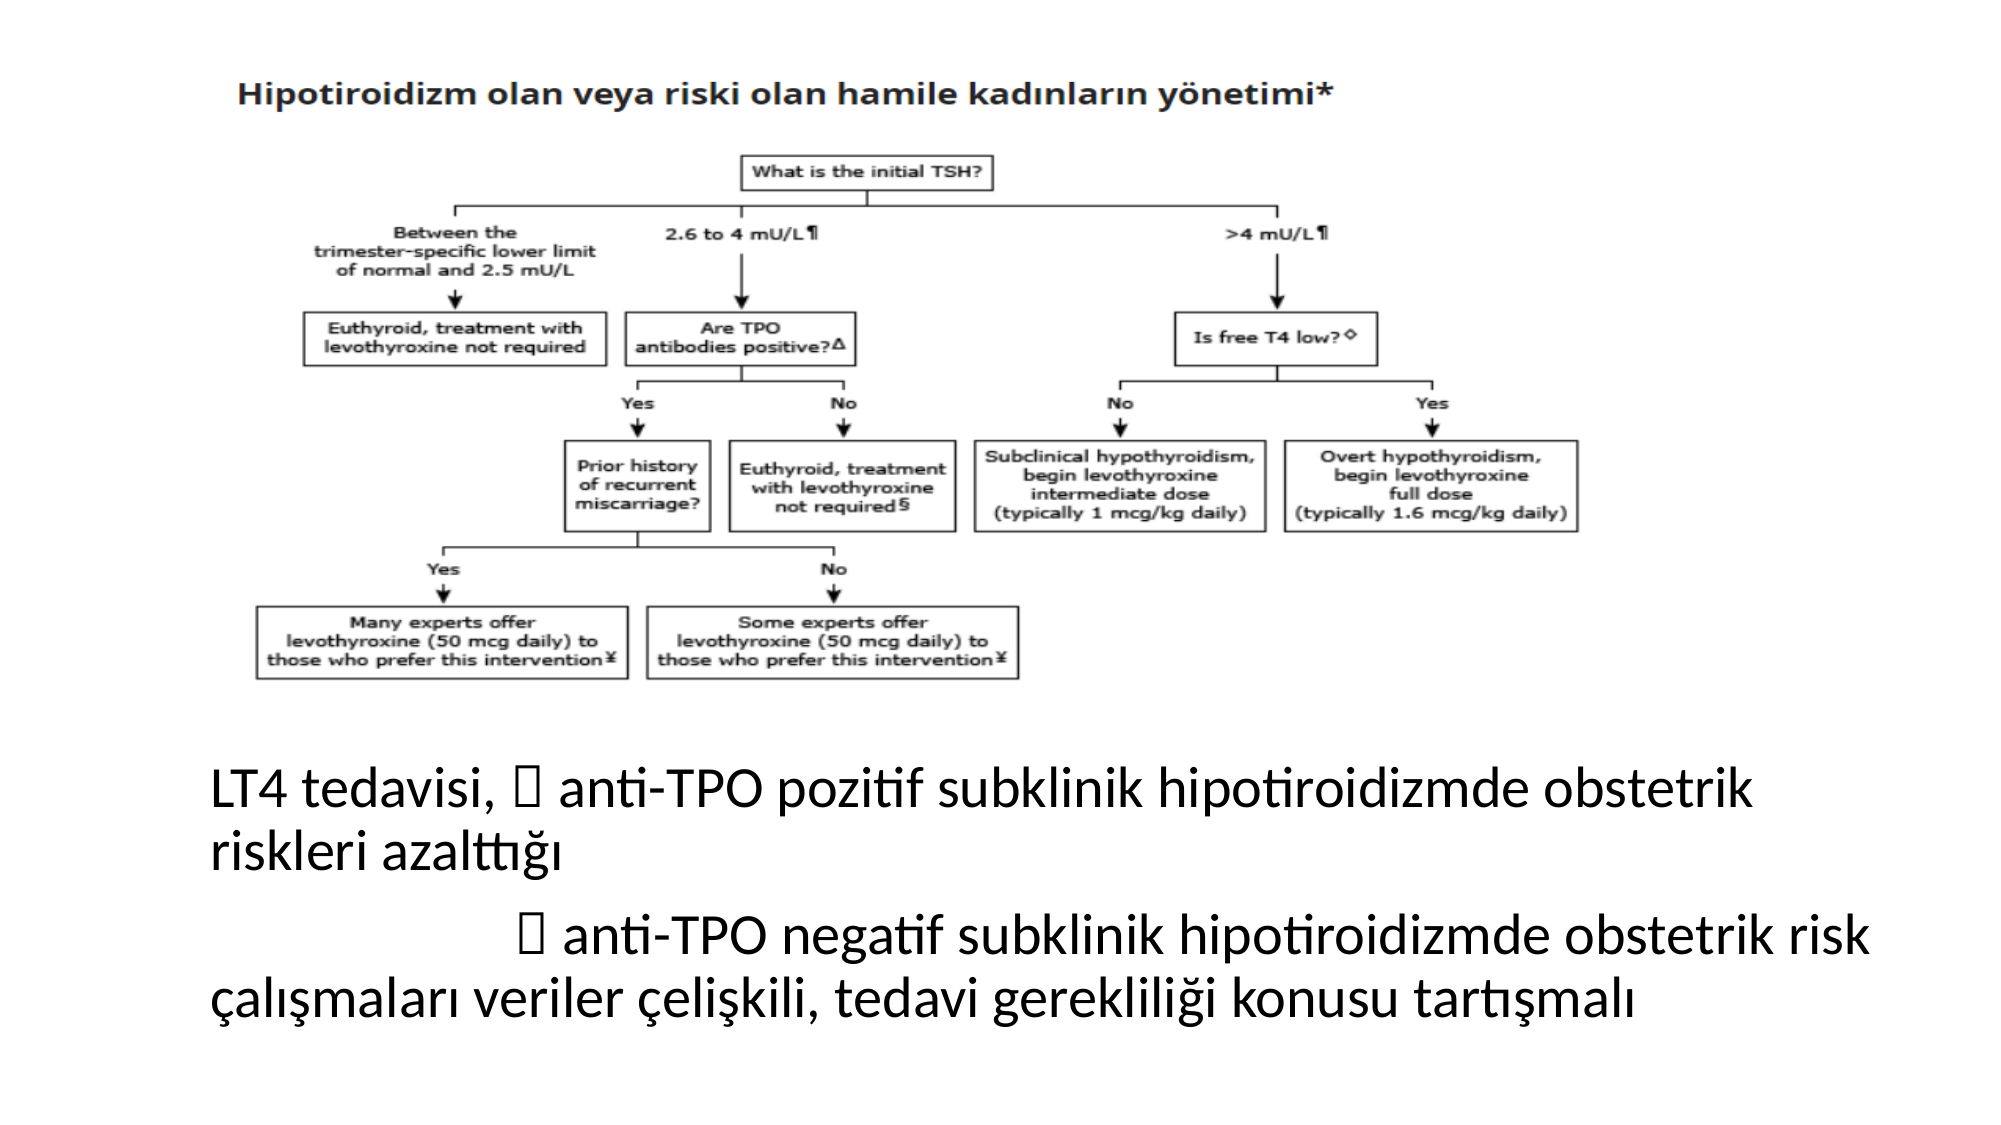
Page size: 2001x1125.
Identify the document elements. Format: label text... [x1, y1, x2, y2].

list LT4 tedavisi,  anti-TPO pozitif subklinik hipotiroidizmde obstetrik riskleri azalttığı  anti-TPO negatif subklinik hipotiroidizmde obstetrik risk çalışmaları veriler çelişkili, tedavi gerekliliği konusu tartışmalı [195, 750, 1888, 1060]
picture [232, 72, 1603, 715]
